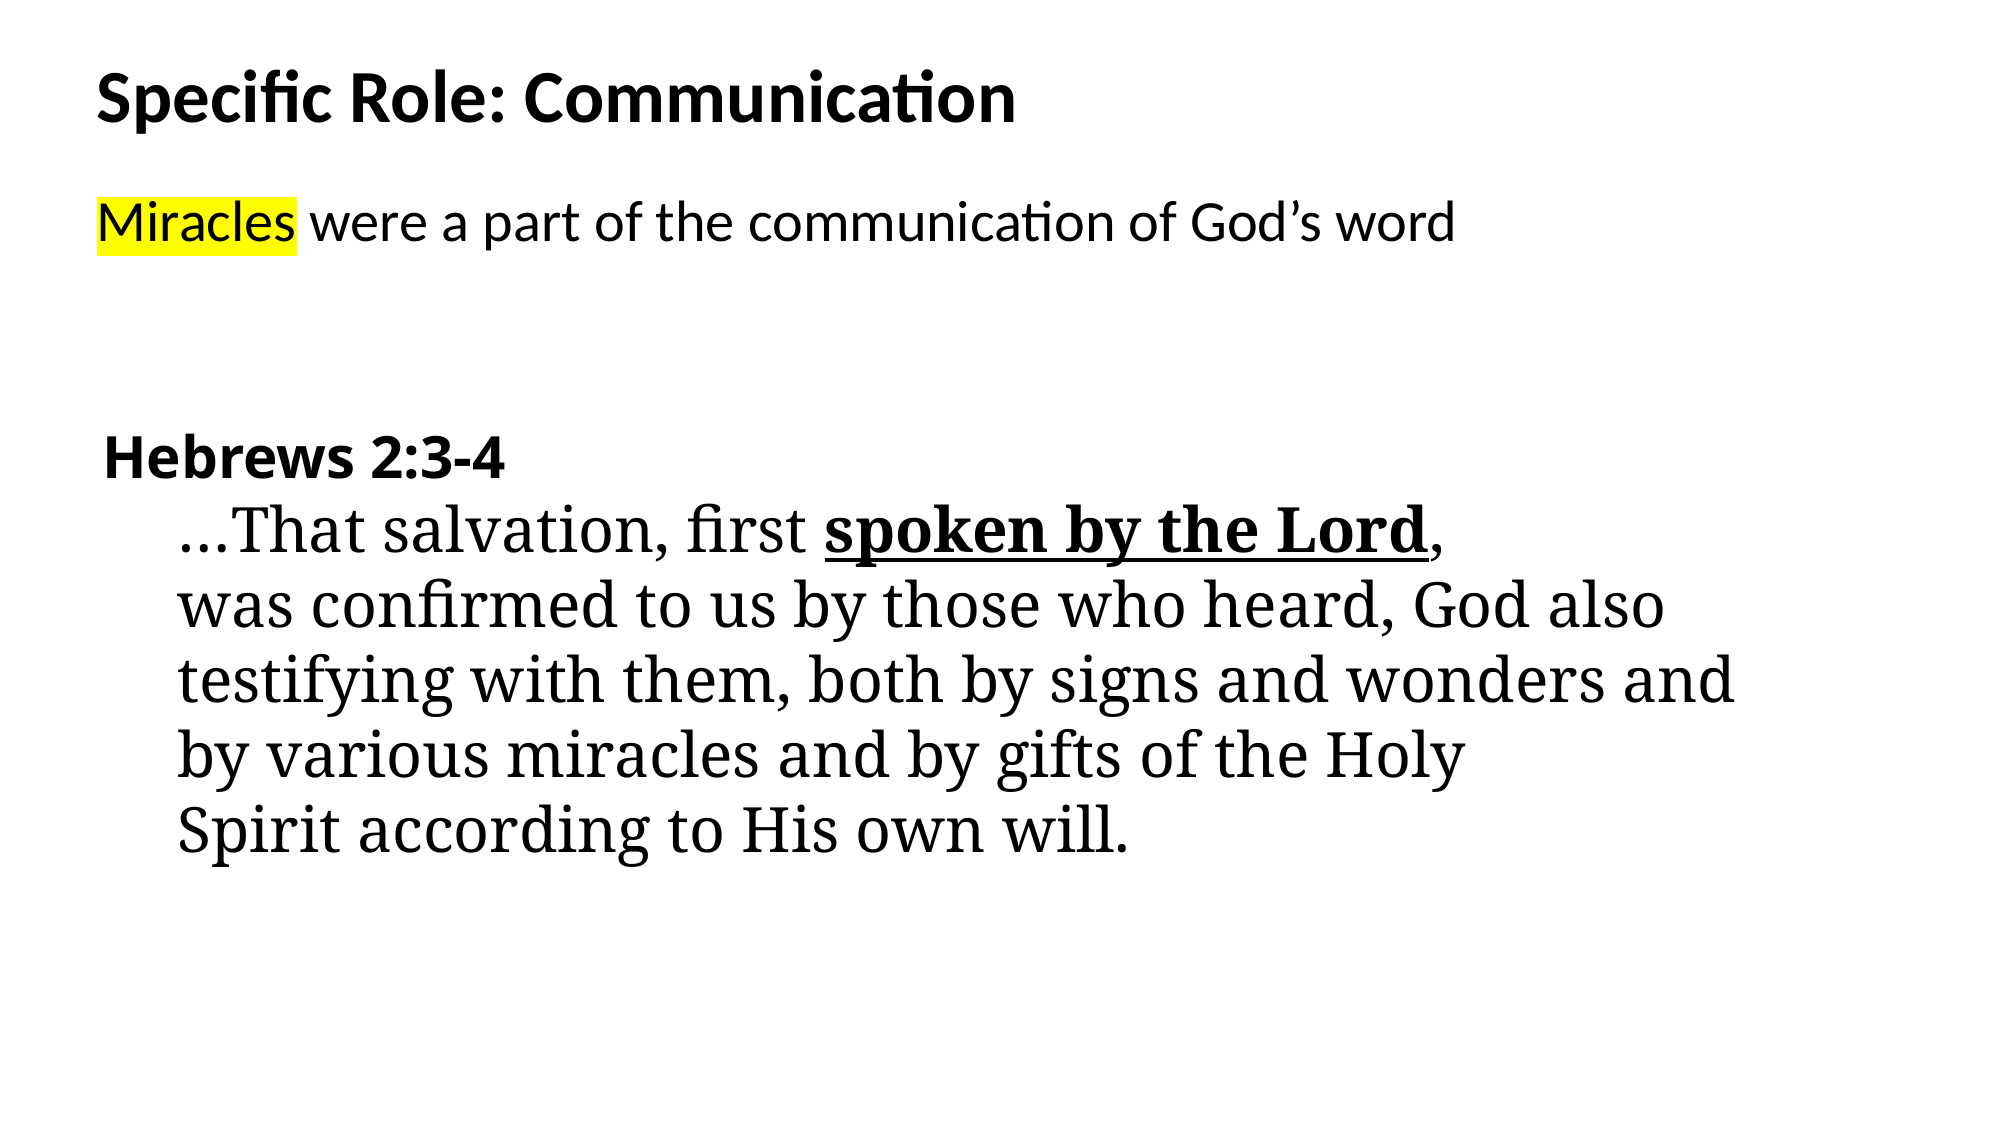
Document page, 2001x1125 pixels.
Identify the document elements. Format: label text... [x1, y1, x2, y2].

text_box Hebrews 2:3-4 …That salvation, first spoken by the Lord, was confirmed to us by those who heard, God also testifying with them, both by signs and wonders and by various miracles and by gifts of the Holy Spirit according to His own will. [87, 413, 1913, 873]
text_box Specific Role: Communication Miracles were a part of the communication of God’s word [82, 40, 1907, 305]
